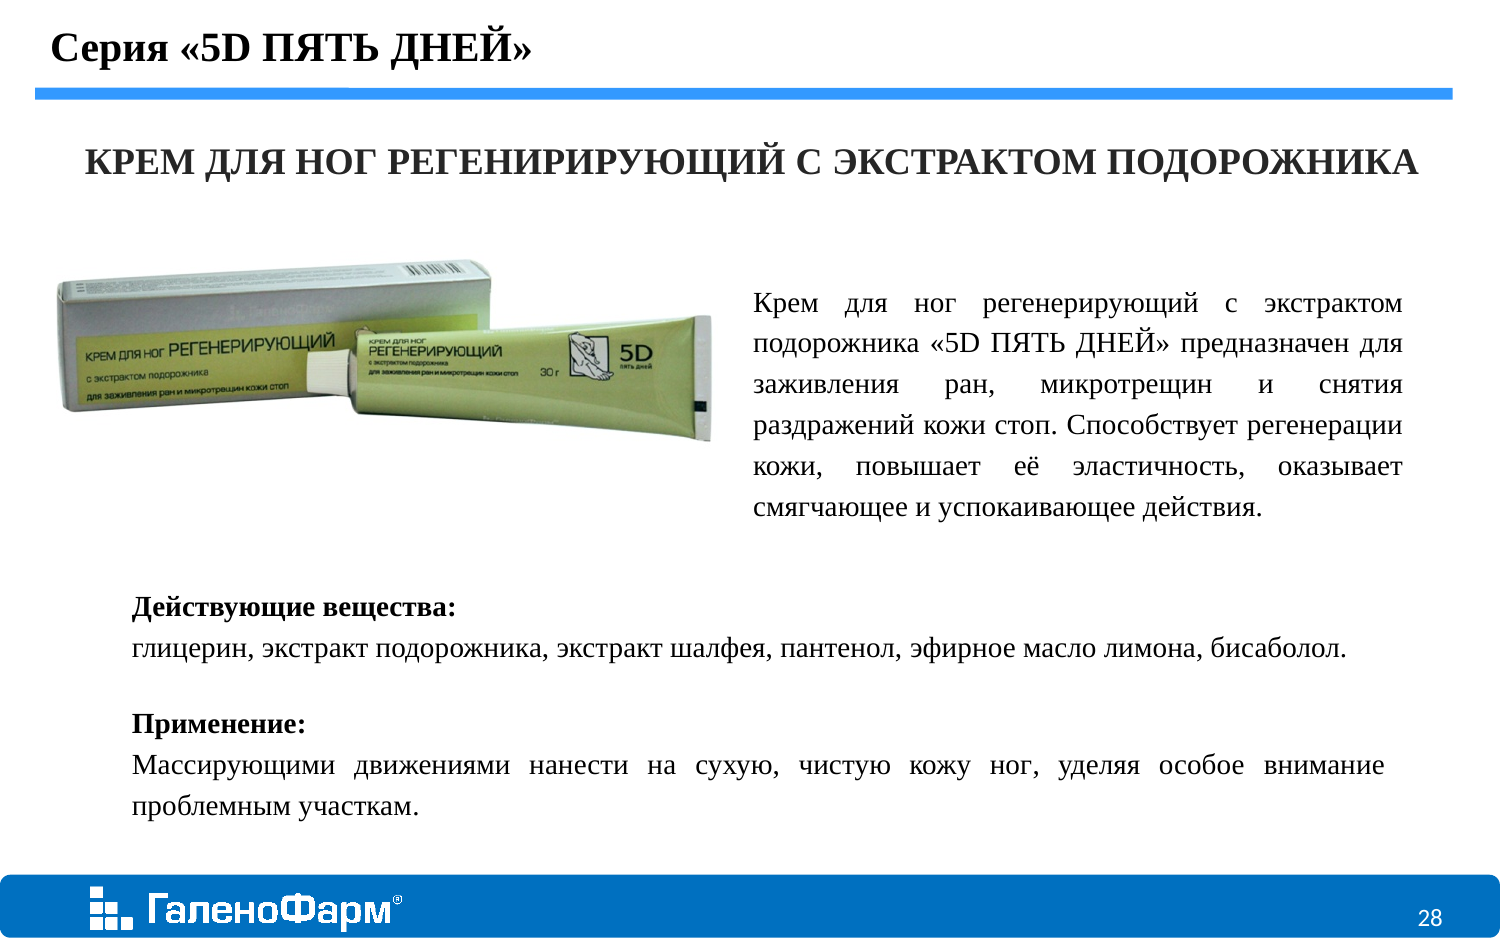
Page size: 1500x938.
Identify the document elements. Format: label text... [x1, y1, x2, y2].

text_box [808, 351, 847, 413]
text_box КРЕМ ДЛЯ НОГ РЕГЕНИРИРУЮЩИЙ С ЭКСТРАКТОМ ПОДОРОЖНИКА [70, 129, 1196, 191]
text_box Серия «5D ПЯТЬ ДНЕЙ» [35, 12, 797, 78]
picture [0, 187, 741, 493]
text_box Крем для ног регенерирующий с экстрактом подорожника «5D ПЯТЬ ДНЕЙ» предназначен для заживления ран, микротрещин и снятия раздражений кожи стоп. Способствует регенерации кожи, повышает её эластичность, оказывает смягчающее и успокаивающее действия. [745, 269, 1418, 434]
picture [82, 878, 411, 938]
text_box Применение: Массирующими движениями нанести на сухую, чистую кожу ног, уделяя особое внимание проблемным участкам. [117, 691, 1418, 829]
text_box Действующие вещества: глицерин, экстракт подорожника, экстракт шалфея, пантенол, эфирное масло лимона, бисаболол. [117, 574, 1372, 671]
